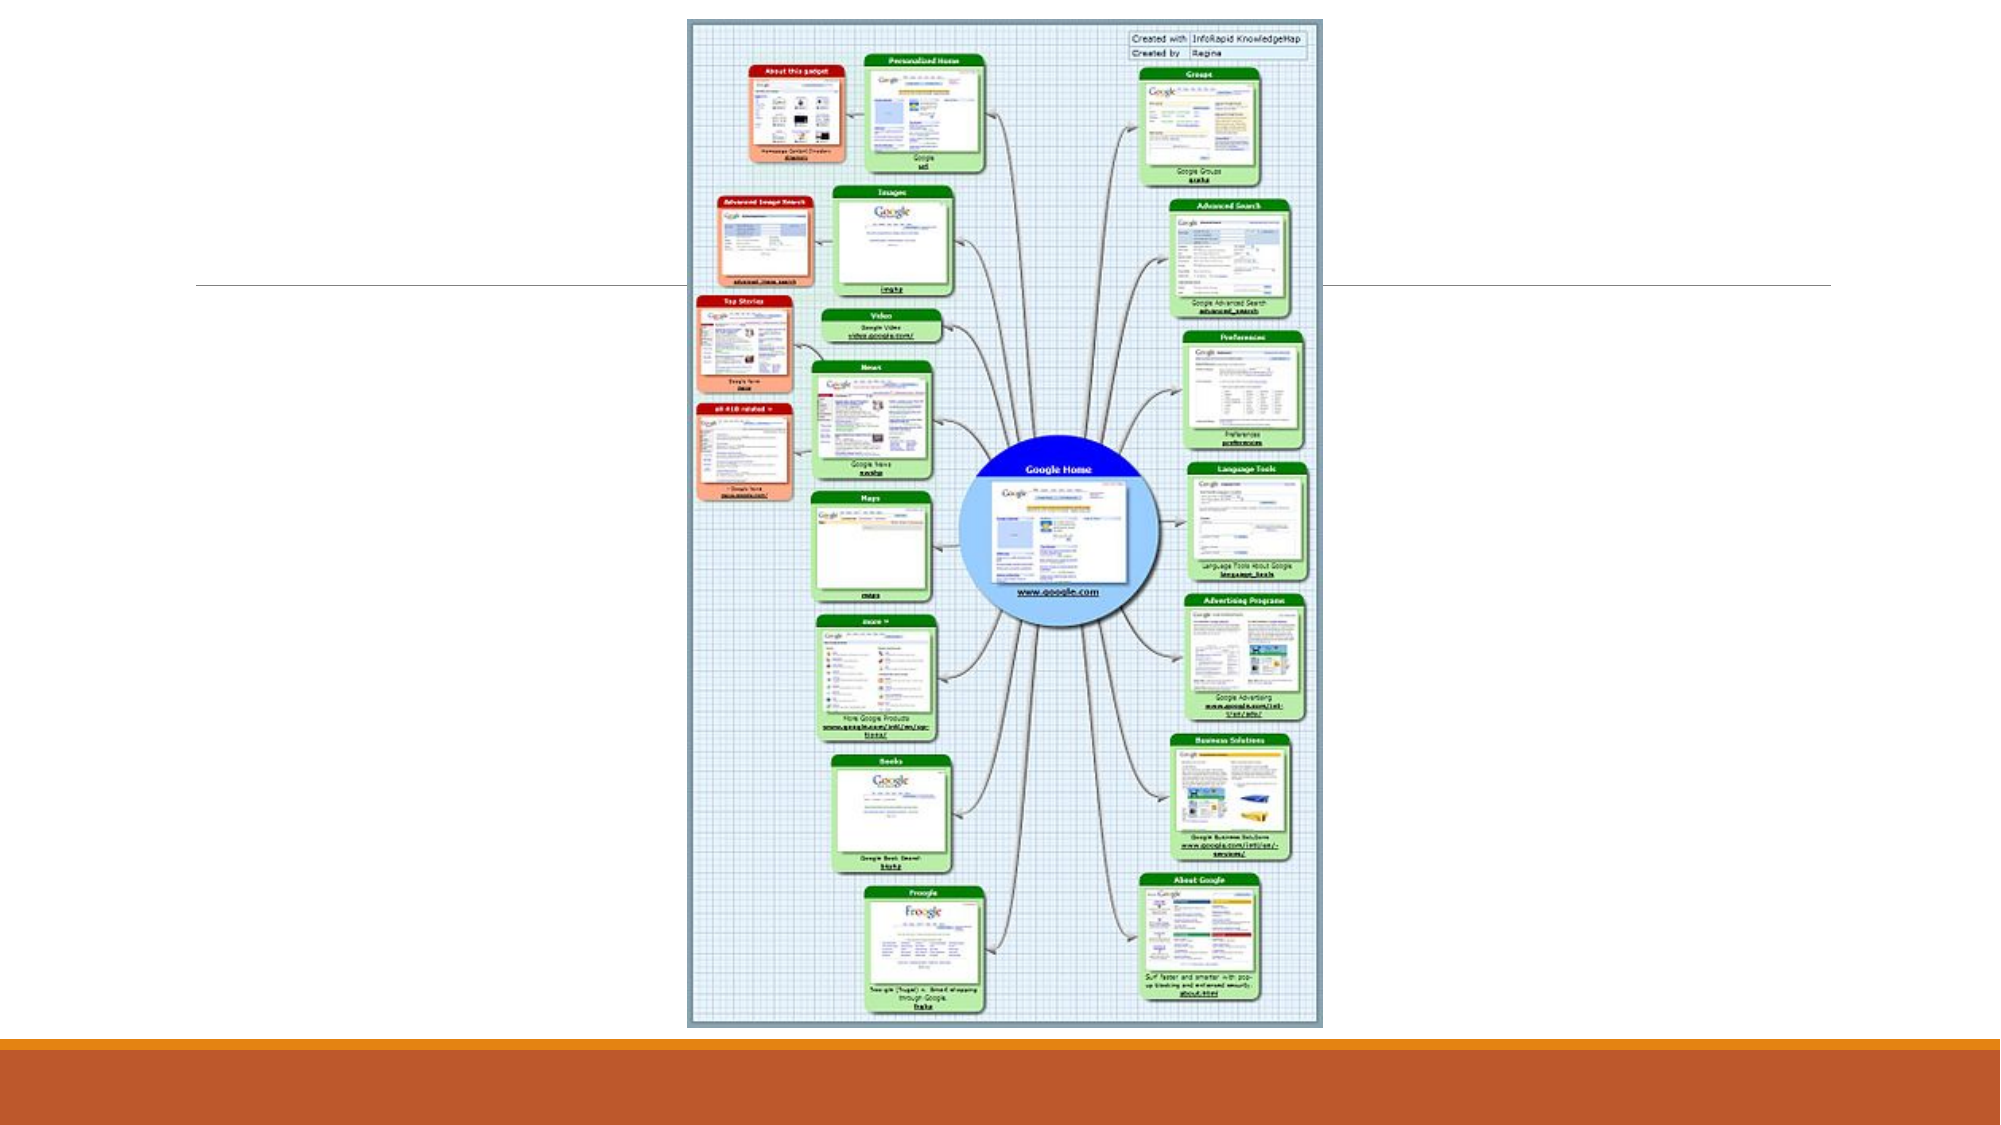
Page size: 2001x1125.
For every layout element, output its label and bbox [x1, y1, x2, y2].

list [686, 18, 1324, 1029]
